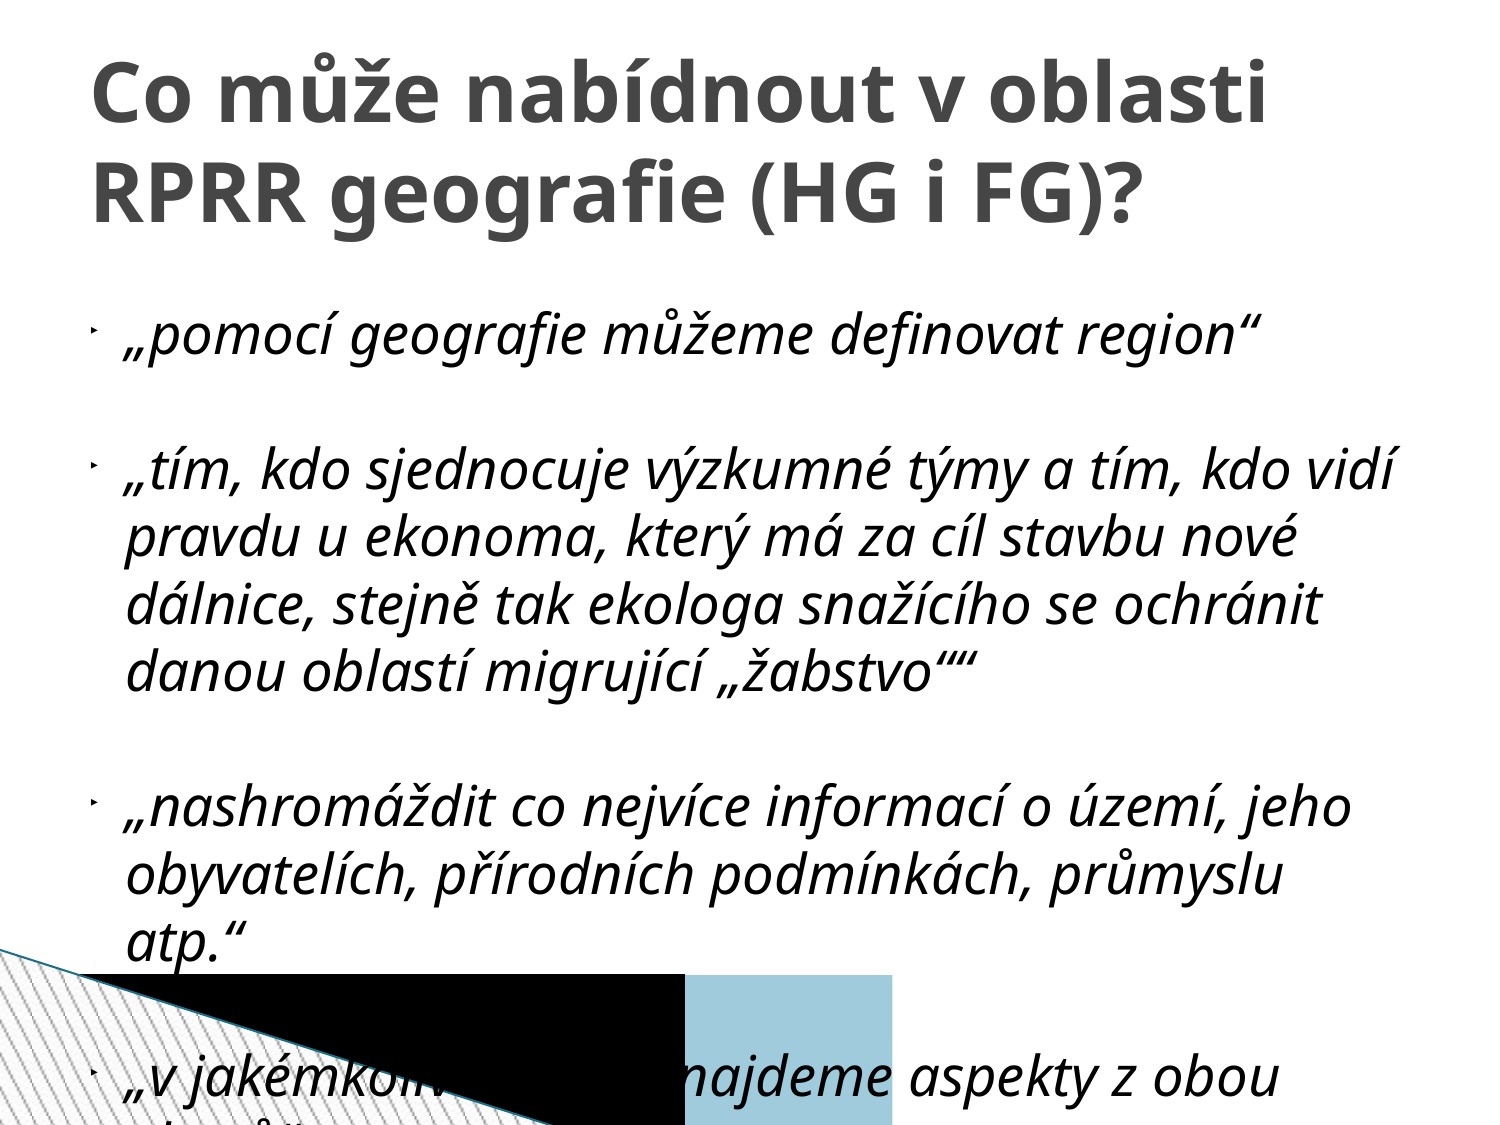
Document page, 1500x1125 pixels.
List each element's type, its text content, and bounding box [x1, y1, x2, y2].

text_box „pomocí geografie můžeme definovat region“ „tím, kdo sjednocuje výzkumné týmy a tím, kdo vidí pravdu u ekonoma, který má za cíl stavbu nové dálnice, stejně tak ekologa snažícího se ochránit danou oblastí migrující „žabstvo““ „nashromáždit co nejvíce informací o území, jeho obyvatelích, přírodních podmínkách, průmyslu atp.“ „v jakémkoliv regionu najdeme aspekty z obou oborů“ [75, 290, 1425, 988]
picture [0, 952, 543, 1125]
text_box Co může nabídnout v oblasti RPRR geografie (HG i FG)? [75, 45, 1425, 233]
